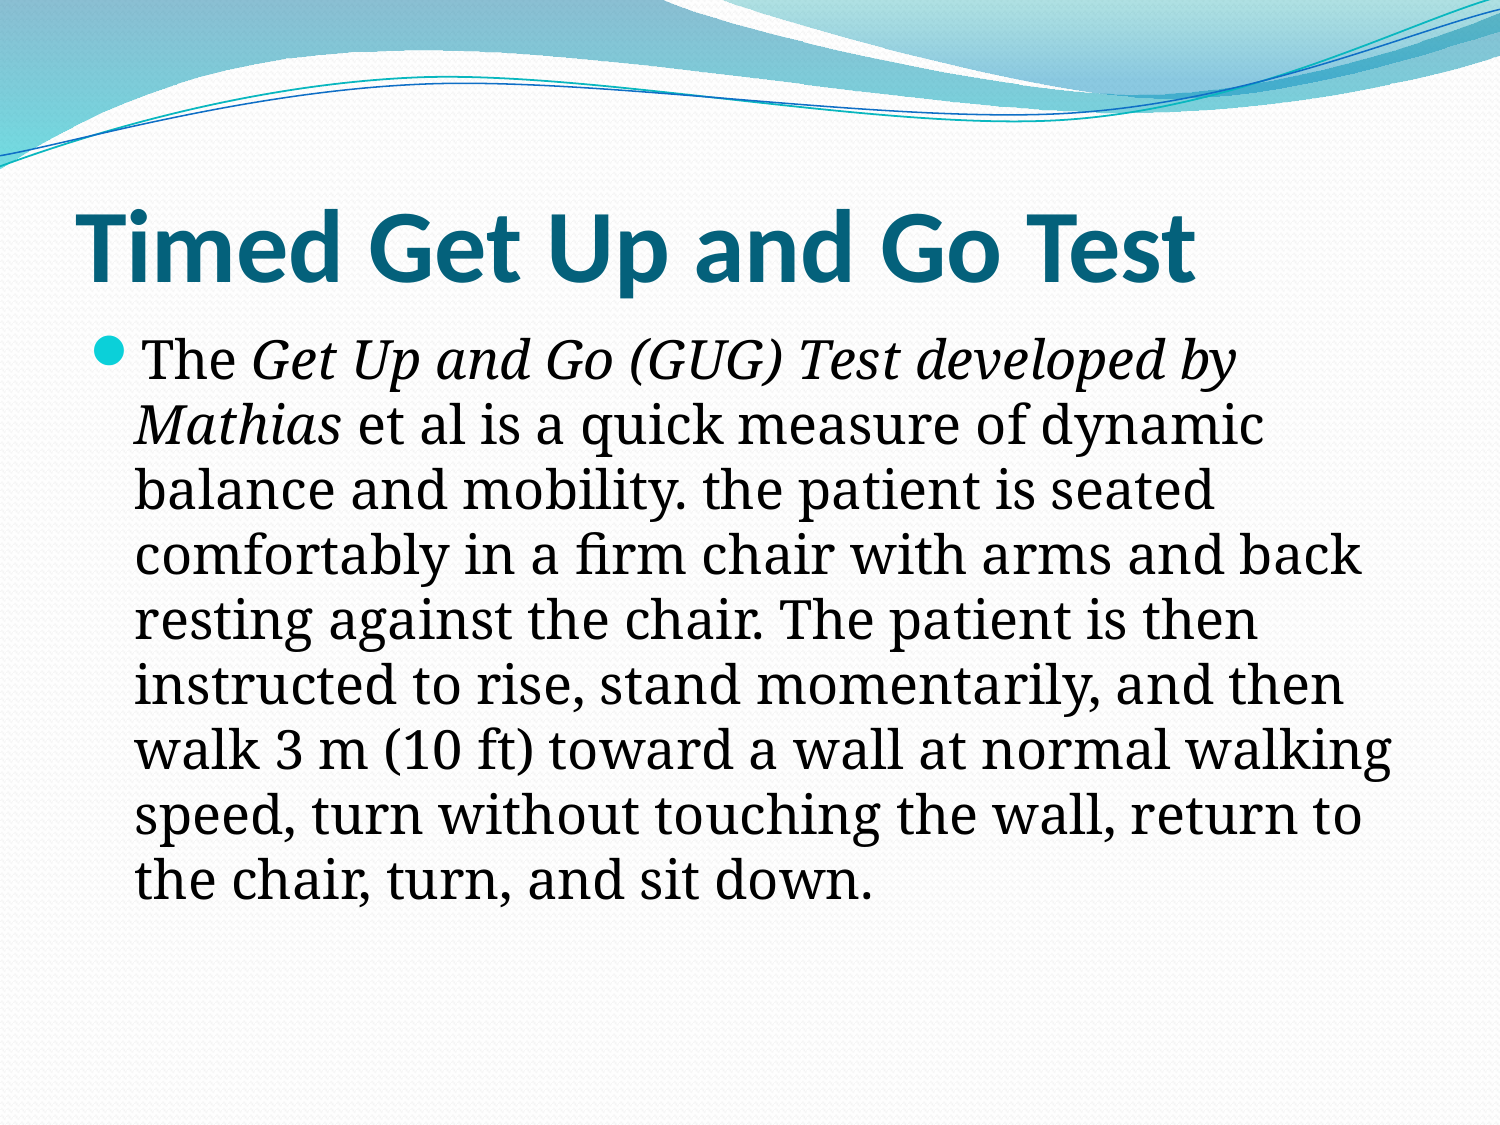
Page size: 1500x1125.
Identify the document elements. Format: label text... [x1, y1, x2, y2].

list The Get Up and Go (GUG) Test developed by Mathias et al is a quick measure of dynamic balance and mobility. the patient is seated comfortably in a firm chair with arms and back resting against the chair. The patient is then instructed to rise, stand momentarily, and then walk 3 m (10 ft) toward a wall at normal walking speed, turn without touching the wall, return to the chair, turn, and sit down. [75, 317, 1425, 1038]
title Timed Get Up and Go Test [75, 115, 1425, 303]
